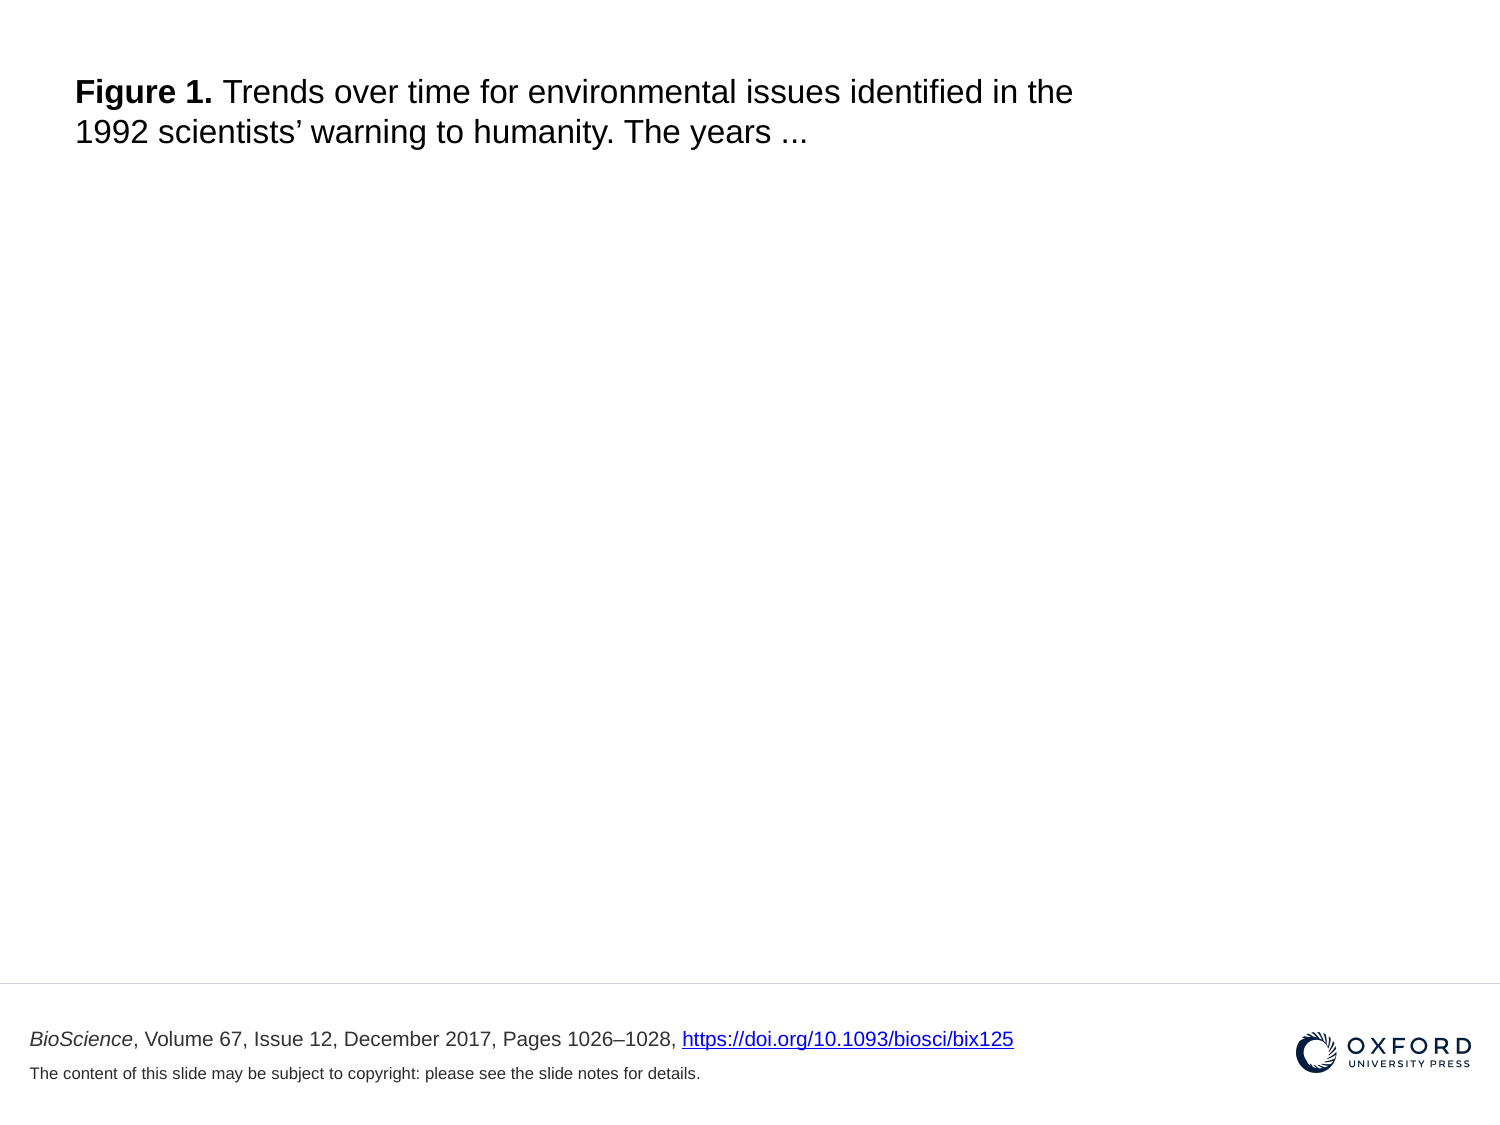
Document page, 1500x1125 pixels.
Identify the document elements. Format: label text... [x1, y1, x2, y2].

title Figure 1. Trends over time for environmental issues identified in the 1992 scientists’ warning to humanity. The years ... [75, 69, 1078, 171]
footer BioScience, Volume 67, Issue 12, December 2017, Pages 1026–1028, https://doi.org/10.1093/biosci/bix125 The content of this slide may be subject to copyright: please see the slide notes for details. [0, 983, 1260, 1125]
picture [1296, 1032, 1471, 1073]
